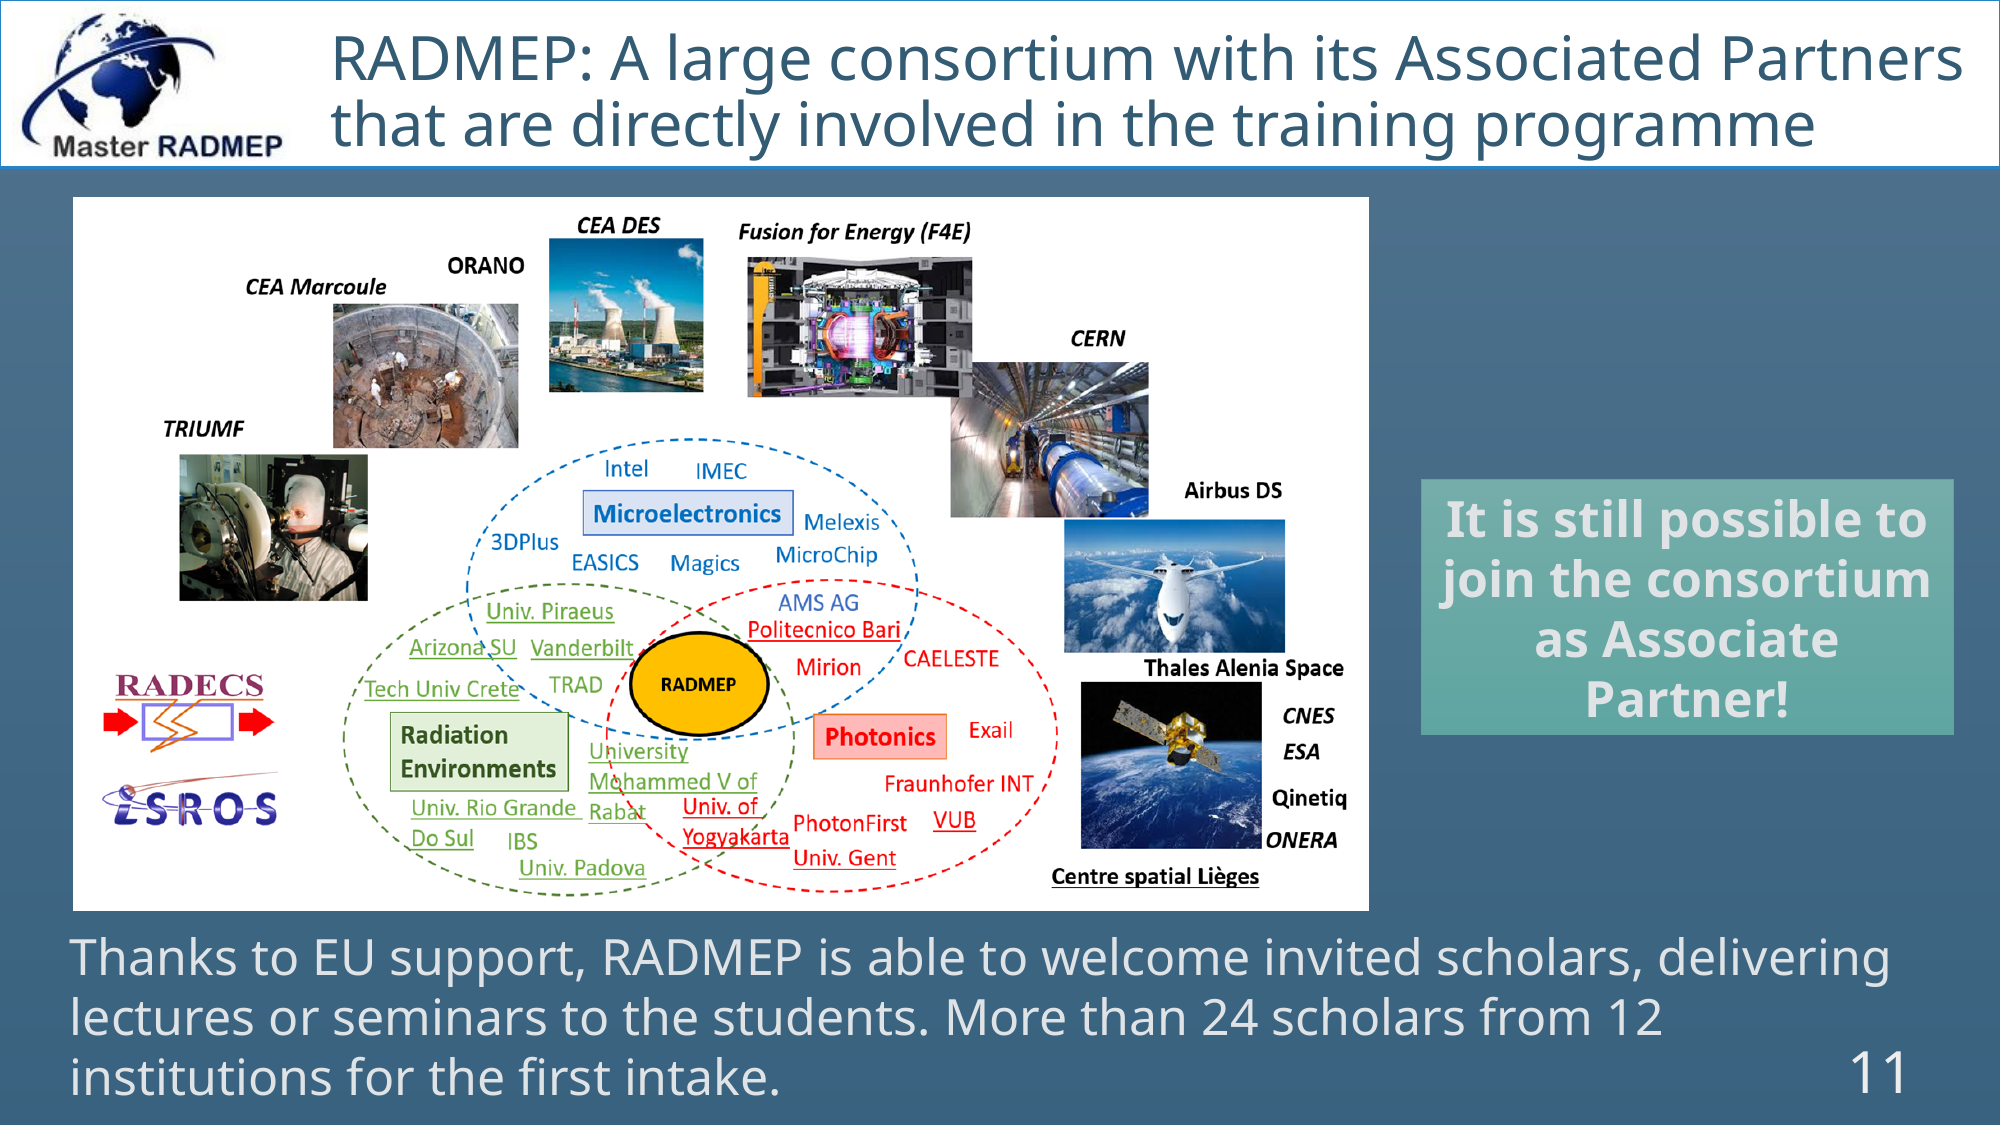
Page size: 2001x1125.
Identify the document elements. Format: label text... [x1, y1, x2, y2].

text_box RADMEP: A large consortium with its Associated Partners that are directly involved in the training programme [314, 0, 1988, 193]
picture [73, 197, 1369, 911]
text_box [0, 0, 314, 169]
slide_number 11 [1478, 1044, 1929, 1105]
picture [12, 5, 291, 161]
text_box [1988, 0, 2000, 169]
text_box Thanks to EU support, RADMEP is able to welcome invited scholars, delivering lectures or seminars to the students. More than 24 scholars from 12 institutions for the first intake. [55, 917, 1931, 1113]
text_box It is still possible to join the consortium as Associate Partner! [1421, 479, 1954, 735]
